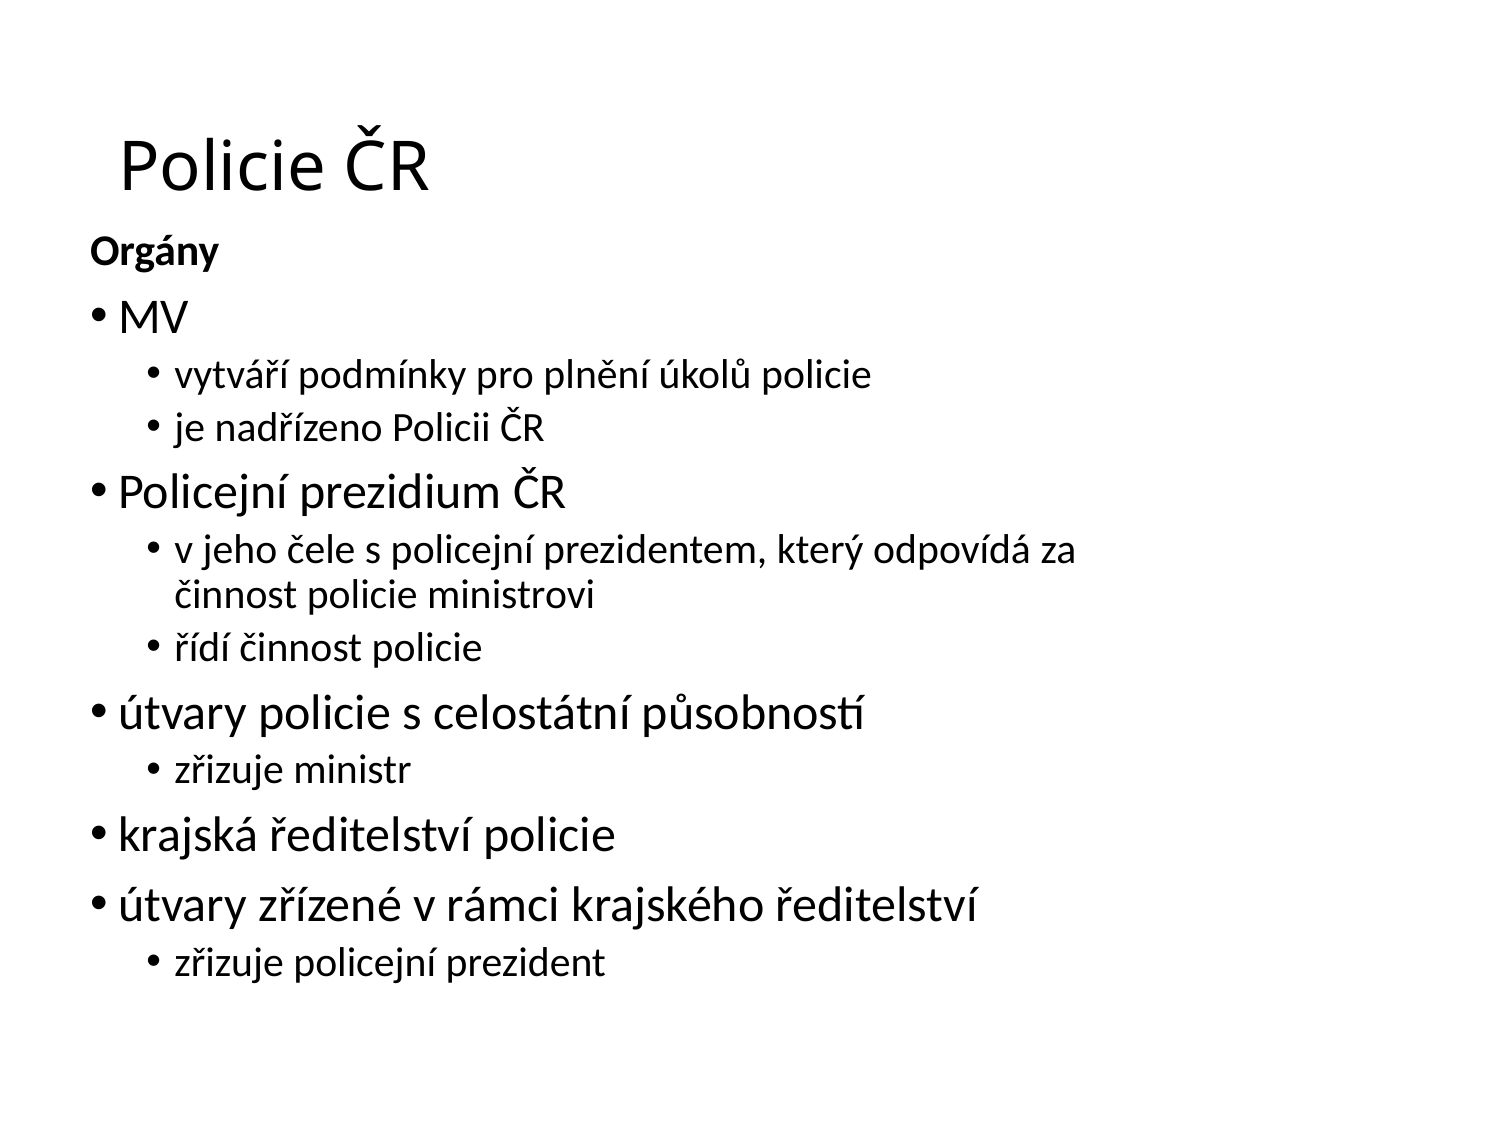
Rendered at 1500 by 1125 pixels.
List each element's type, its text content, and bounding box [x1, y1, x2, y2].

title Policie ČR [103, 59, 1397, 219]
list Orgány MV vytváří podmínky pro plnění úkolů policie je nadřízeno Policii ČR Policejní prezidium ČR v jeho čele s policejní prezidentem, který odpovídá za činnost policie ministrovi řídí činnost policie útvary policie s celostátní působností zřizuje ministr krajská ředitelství policie útvary zřízené v rámci krajského ředitelství zřizuje policejní prezident [75, 219, 1425, 1005]
